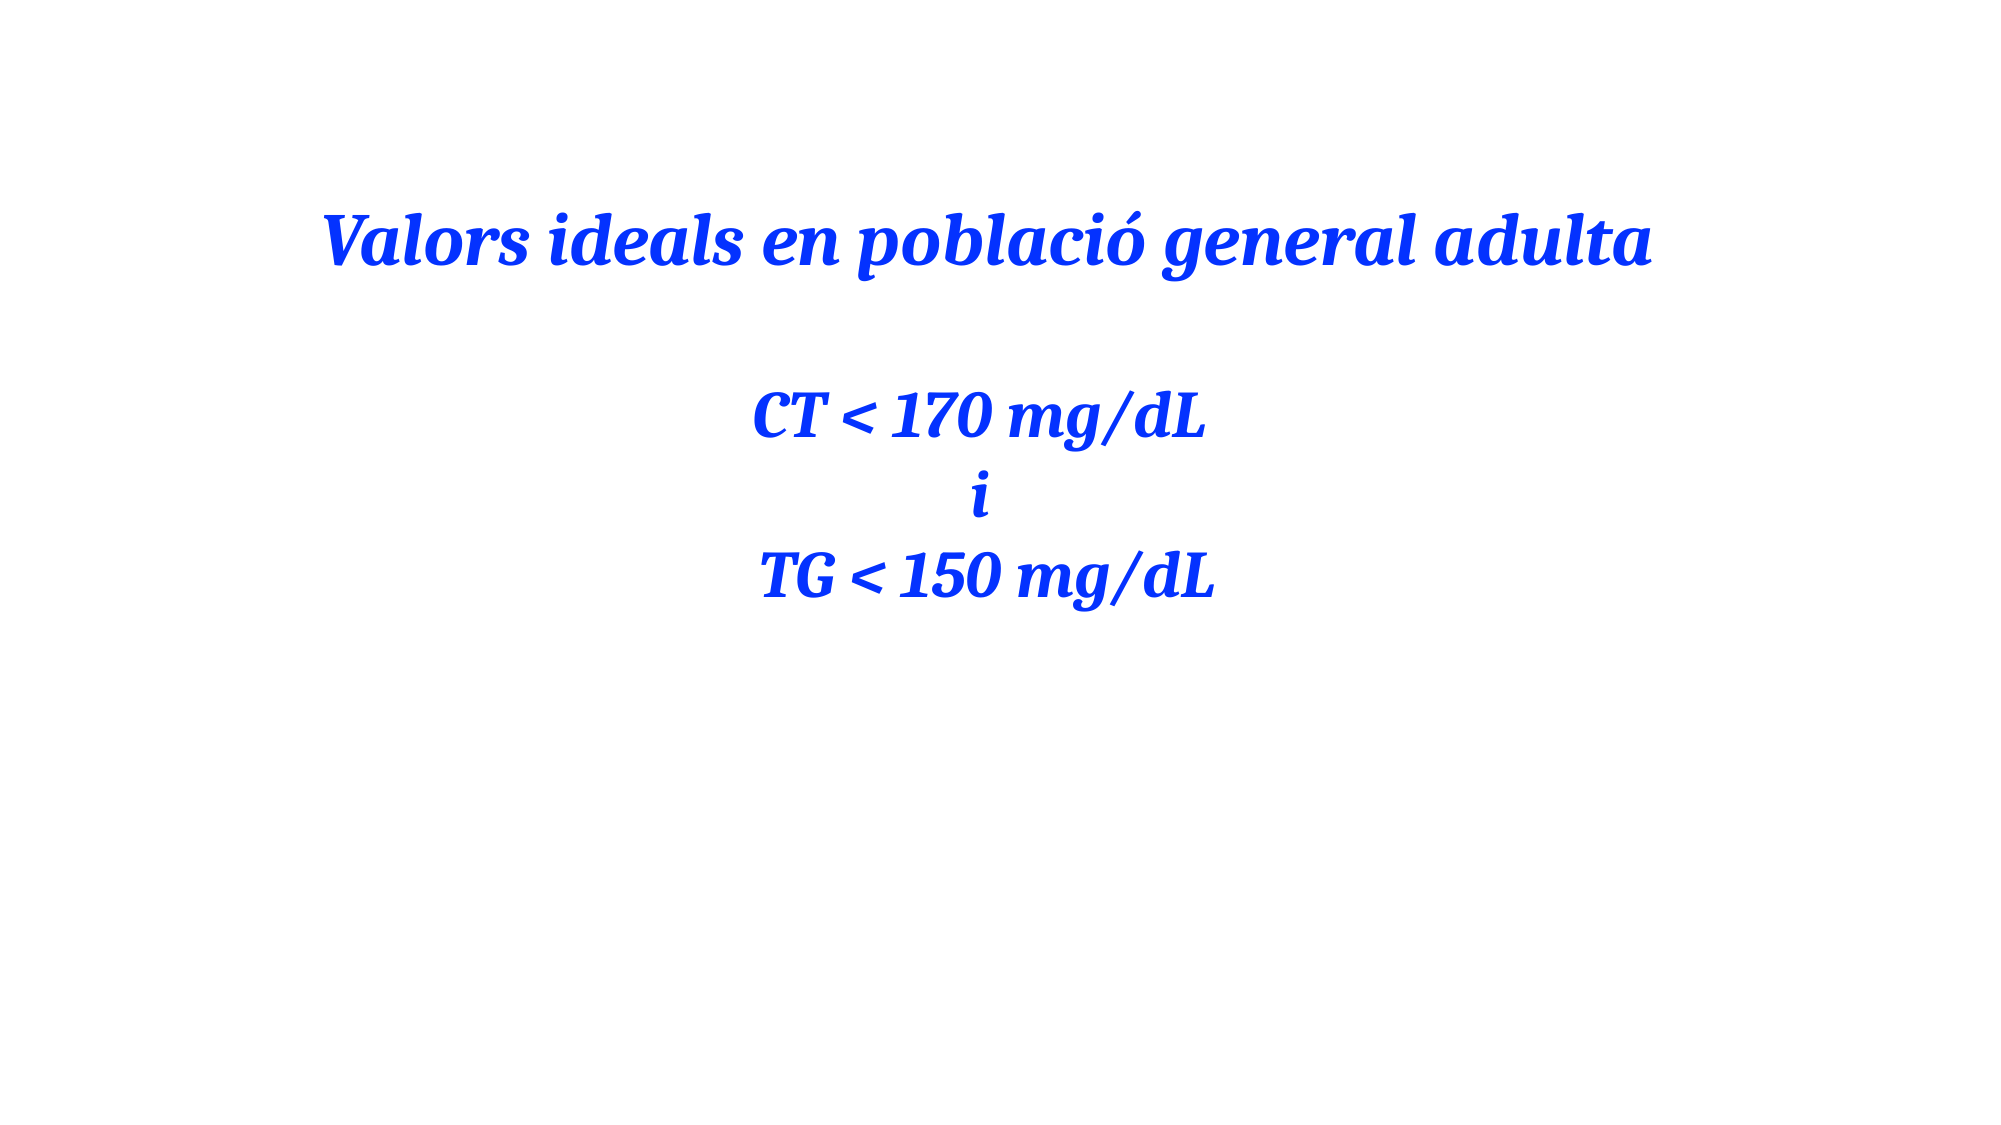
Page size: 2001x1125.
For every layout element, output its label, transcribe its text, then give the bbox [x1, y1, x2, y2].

text_box Valors ideals en població general adulta CT < 170 mg/dL i TG < 150 mg/dL [81, 183, 1893, 618]
